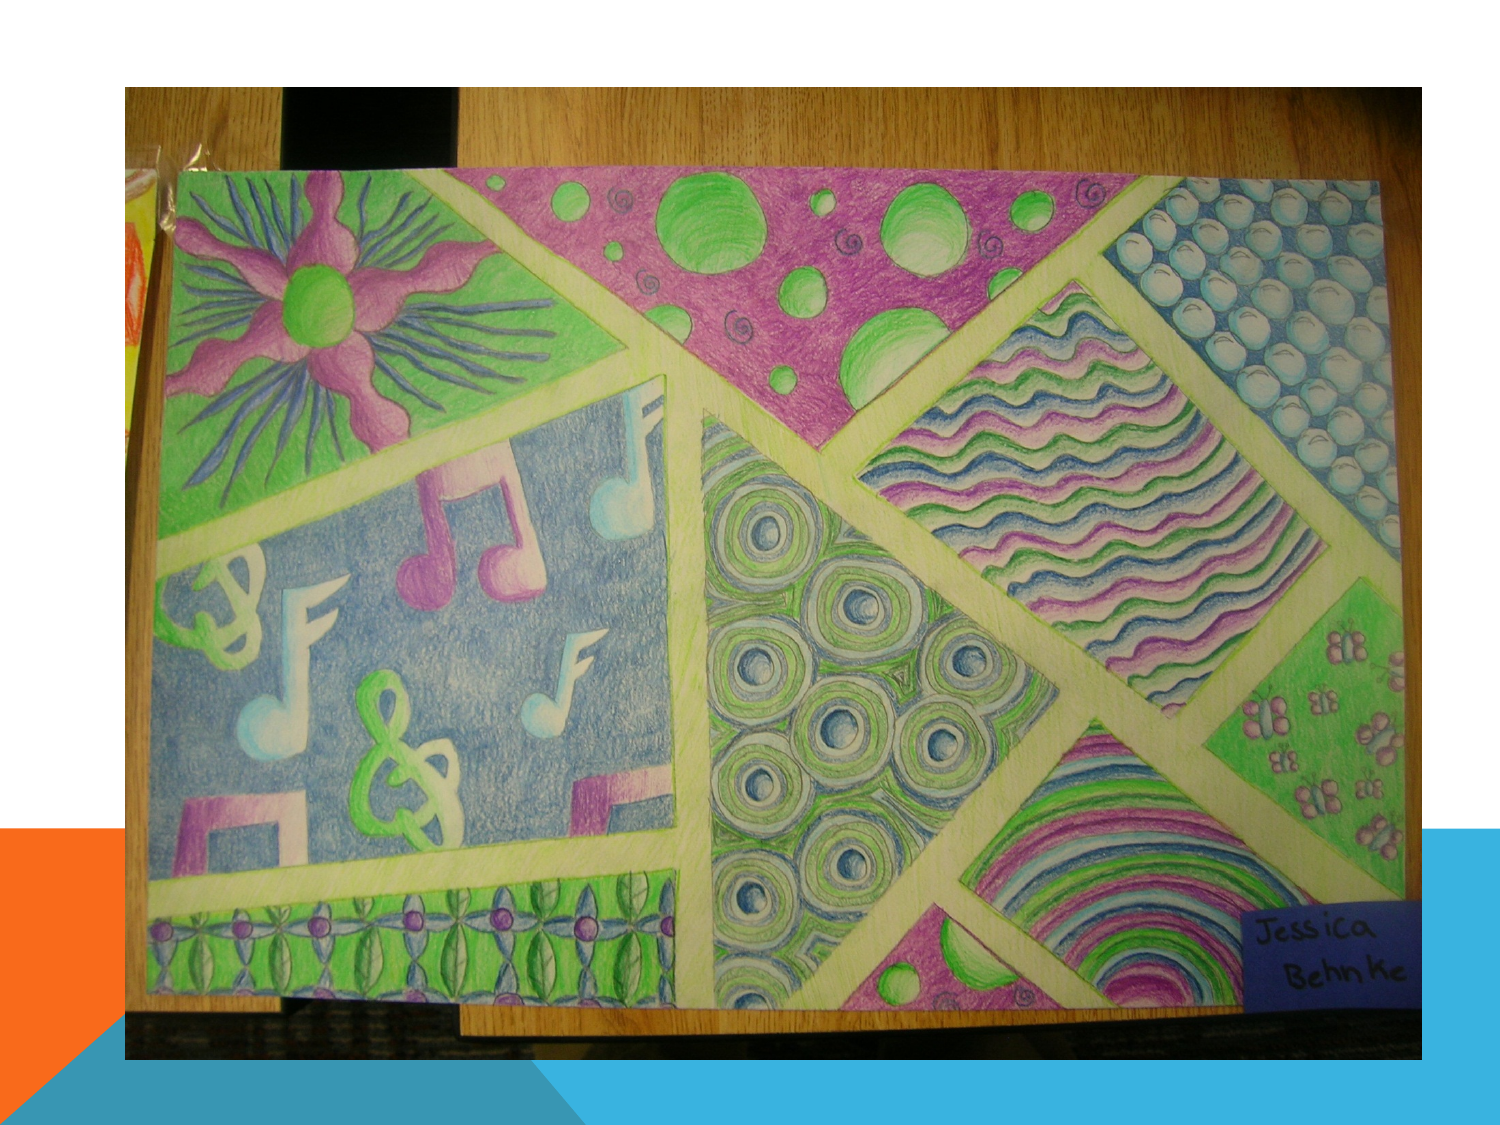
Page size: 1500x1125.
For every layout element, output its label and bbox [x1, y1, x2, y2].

picture [124, 87, 1422, 1060]
